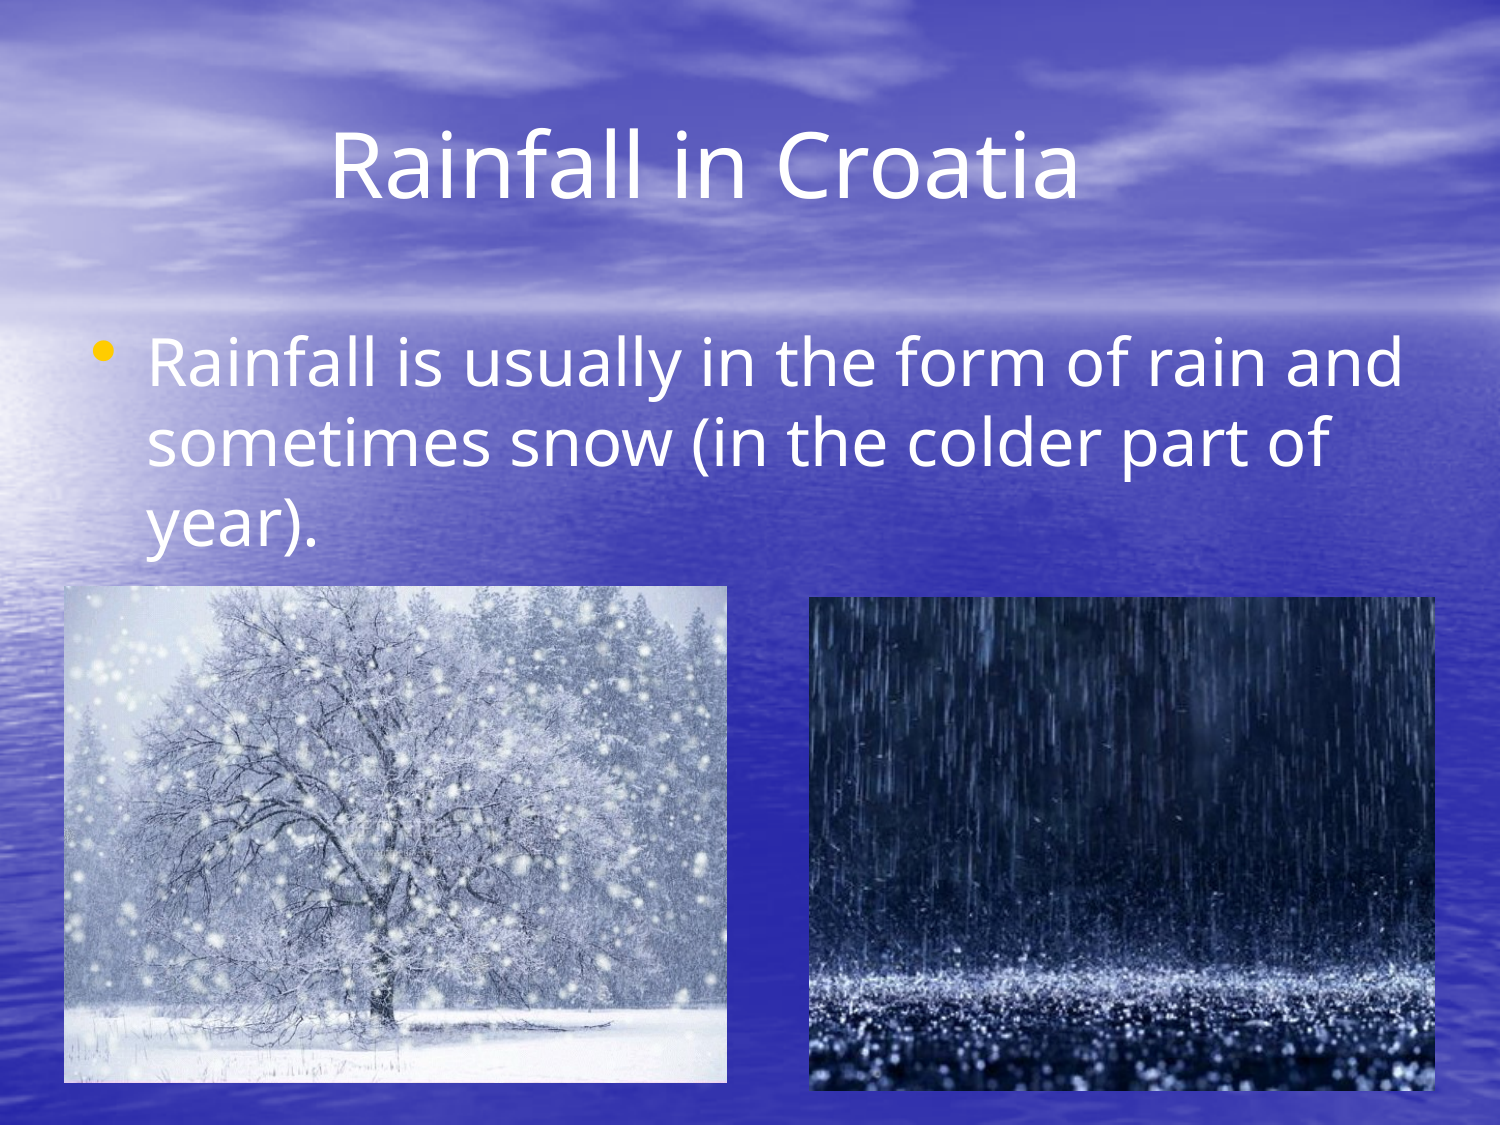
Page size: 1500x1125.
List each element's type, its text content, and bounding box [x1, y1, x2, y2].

list Rainfall is usually in the form of rain and sometimes snow (in the colder part of year). [75, 312, 1425, 988]
picture [64, 585, 727, 1083]
title Rainfall in Croatia [75, 47, 1425, 275]
picture [808, 597, 1435, 1091]
